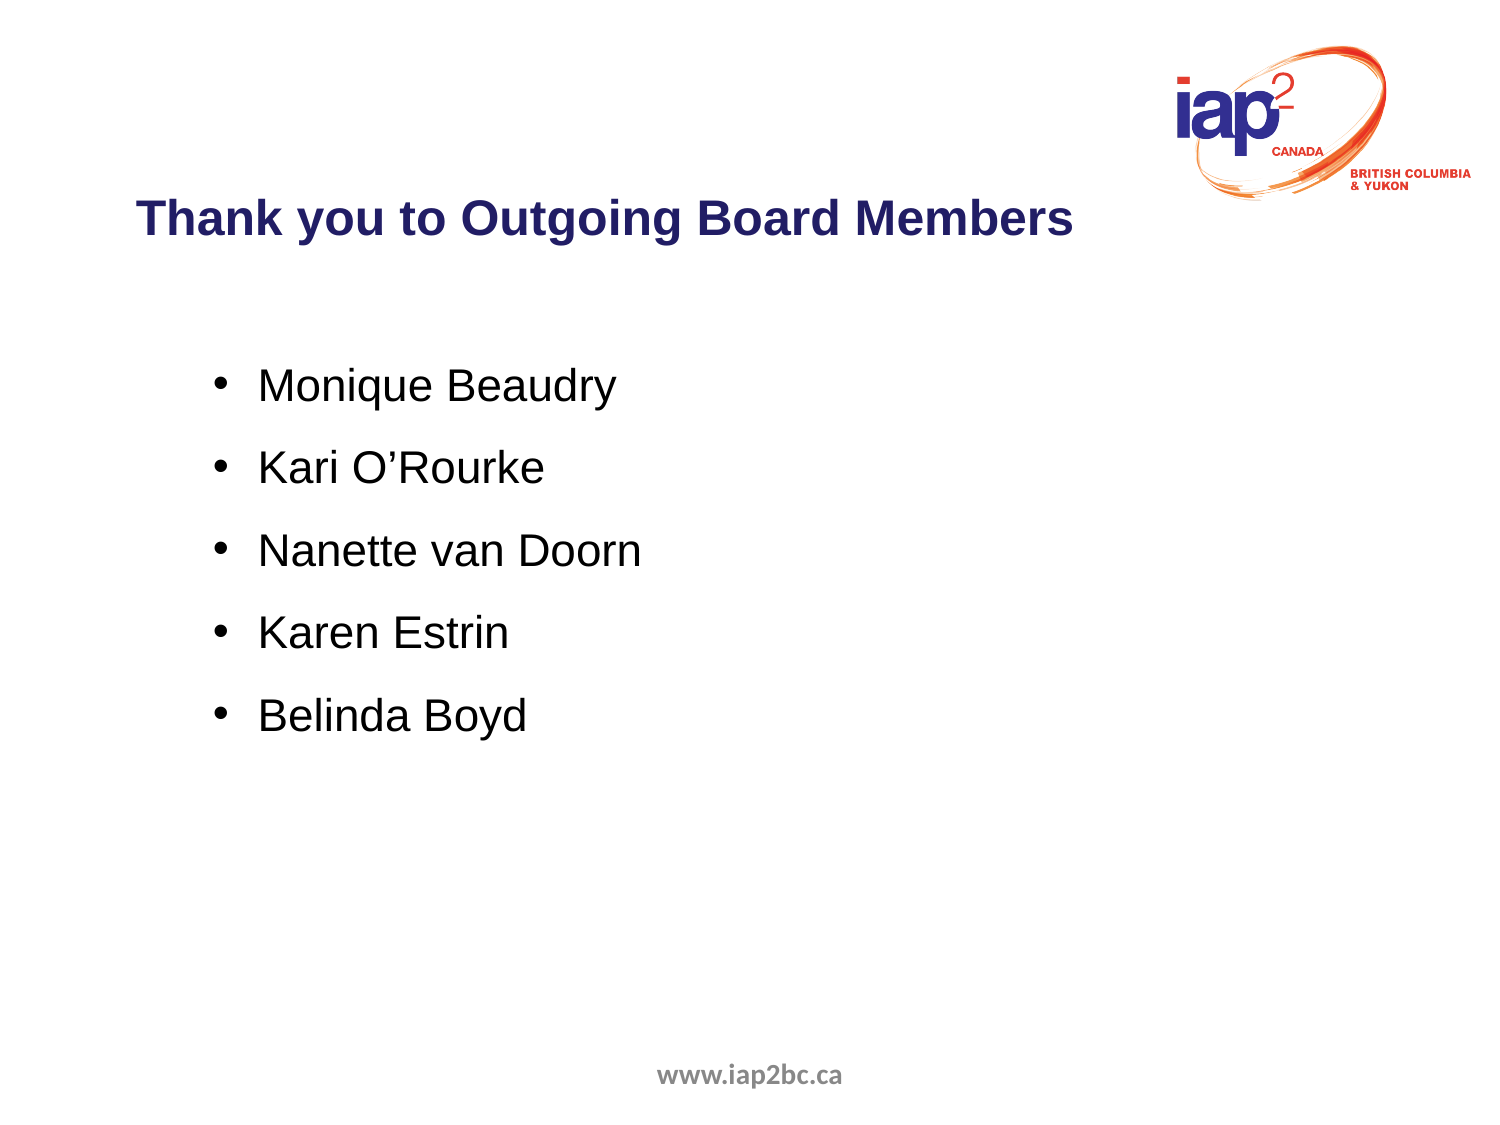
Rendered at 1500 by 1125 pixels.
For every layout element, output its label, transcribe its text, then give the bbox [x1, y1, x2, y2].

footer www.iap2bc.ca [512, 1042, 988, 1103]
picture [1159, 30, 1497, 216]
text_box Thank you to Outgoing Board Members Monique Beaudry Kari O’Rourke Nanette van Doorn Karen Estrin Belinda Boyd [120, 178, 1301, 618]
